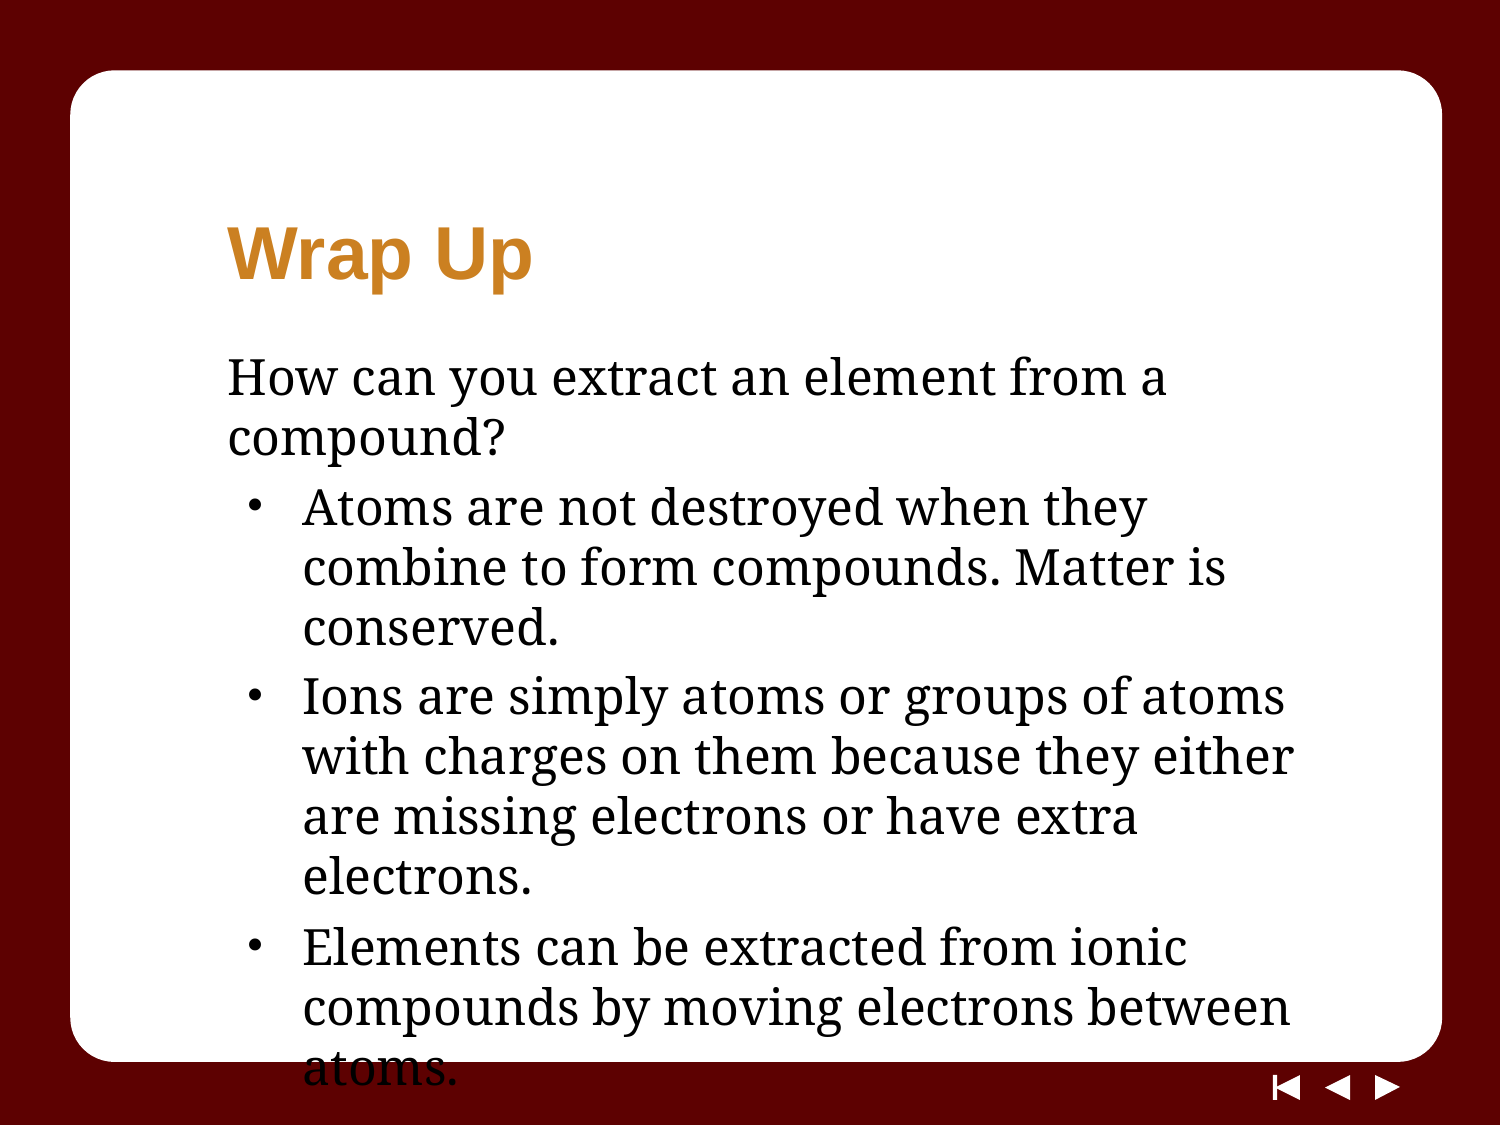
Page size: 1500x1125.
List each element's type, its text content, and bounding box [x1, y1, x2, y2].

list How can you extract an element from a compound? Atoms are not destroyed when they combine to form compounds. Matter is conserved. Ions are simply atoms or groups of atoms with charges on them because they either are missing electrons or have extra electrons. Elements can be extracted from ionic compounds by moving electrons between atoms. [212, 337, 1375, 988]
title Wrap Up [212, 174, 1425, 325]
